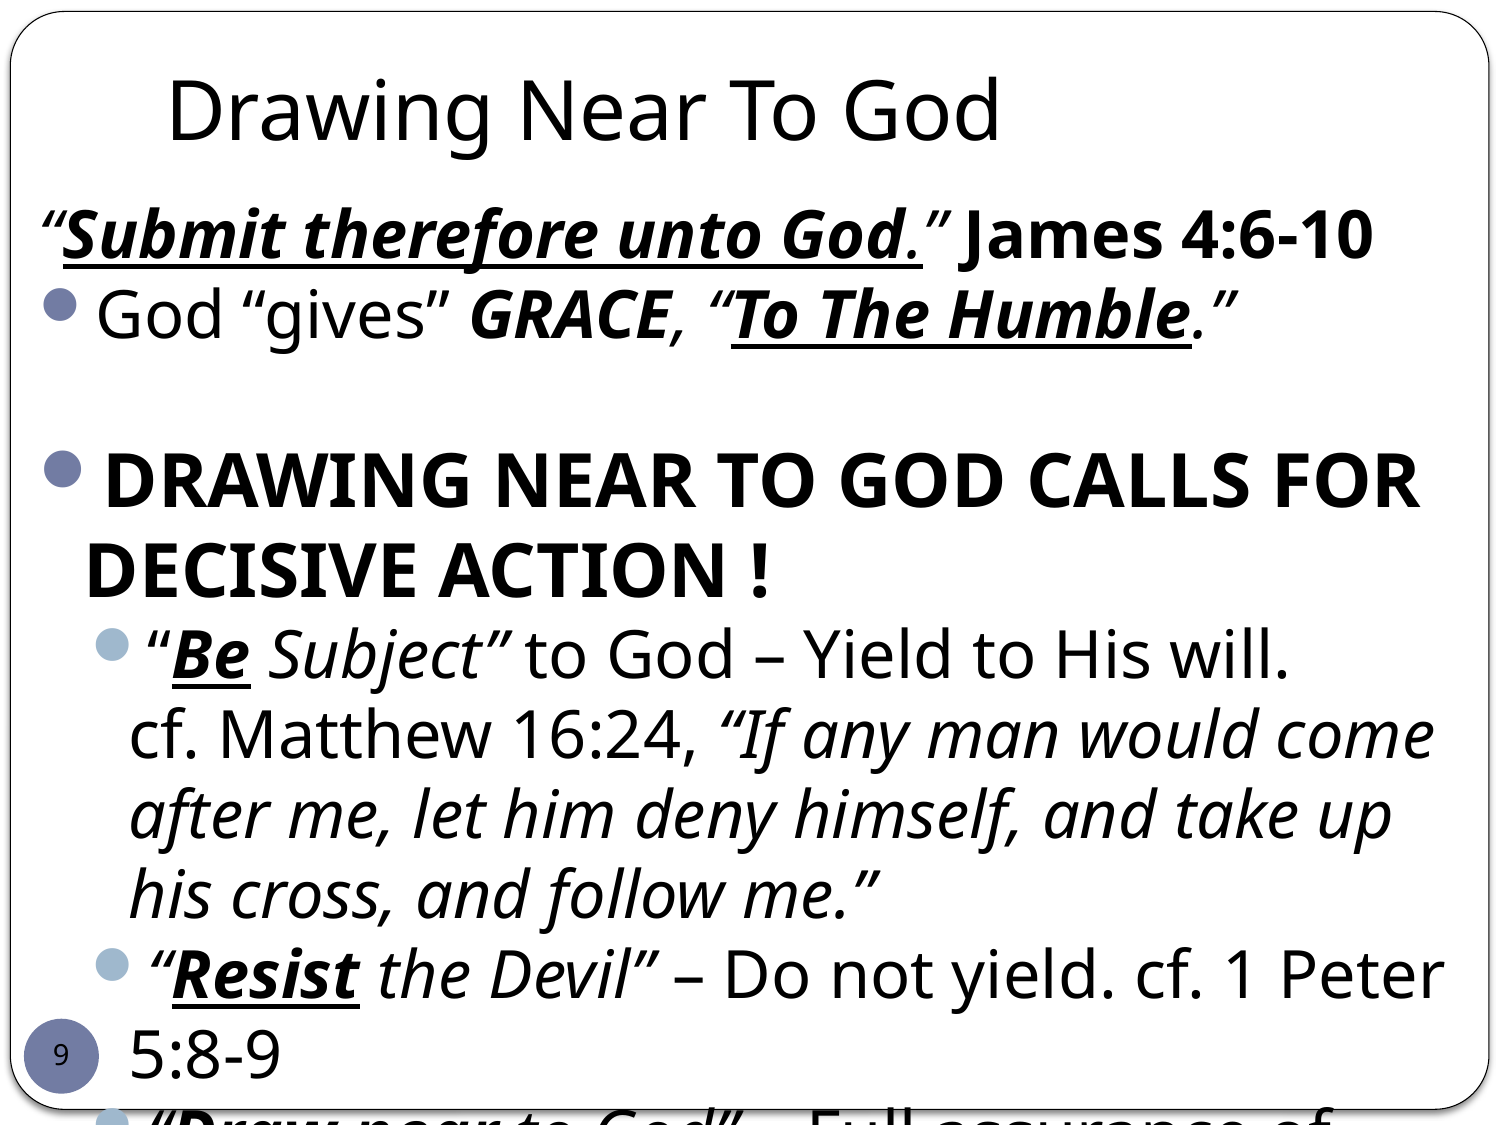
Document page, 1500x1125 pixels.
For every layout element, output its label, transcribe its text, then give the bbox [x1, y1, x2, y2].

list “Submit therefore unto God.” James 4:6-10 God “gives” GRACE, “To The Humble.” DRAWING NEAR TO GOD CALLS FOR DECISIVE ACTION ! “Be Subject” to God – Yield to His will. cf. Matthew 16:24, “If any man would come after me, let him deny himself, and take up his cross, and follow me.” “Resist the Devil” – Do not yield. cf. 1 Peter 5:8-9 “Draw near to God” – Full assurance of faith. Hebrews 10:22 [23, 184, 1476, 1125]
title Drawing Near To God [149, 0, 1426, 173]
slide_number 9 [23, 1018, 99, 1094]
